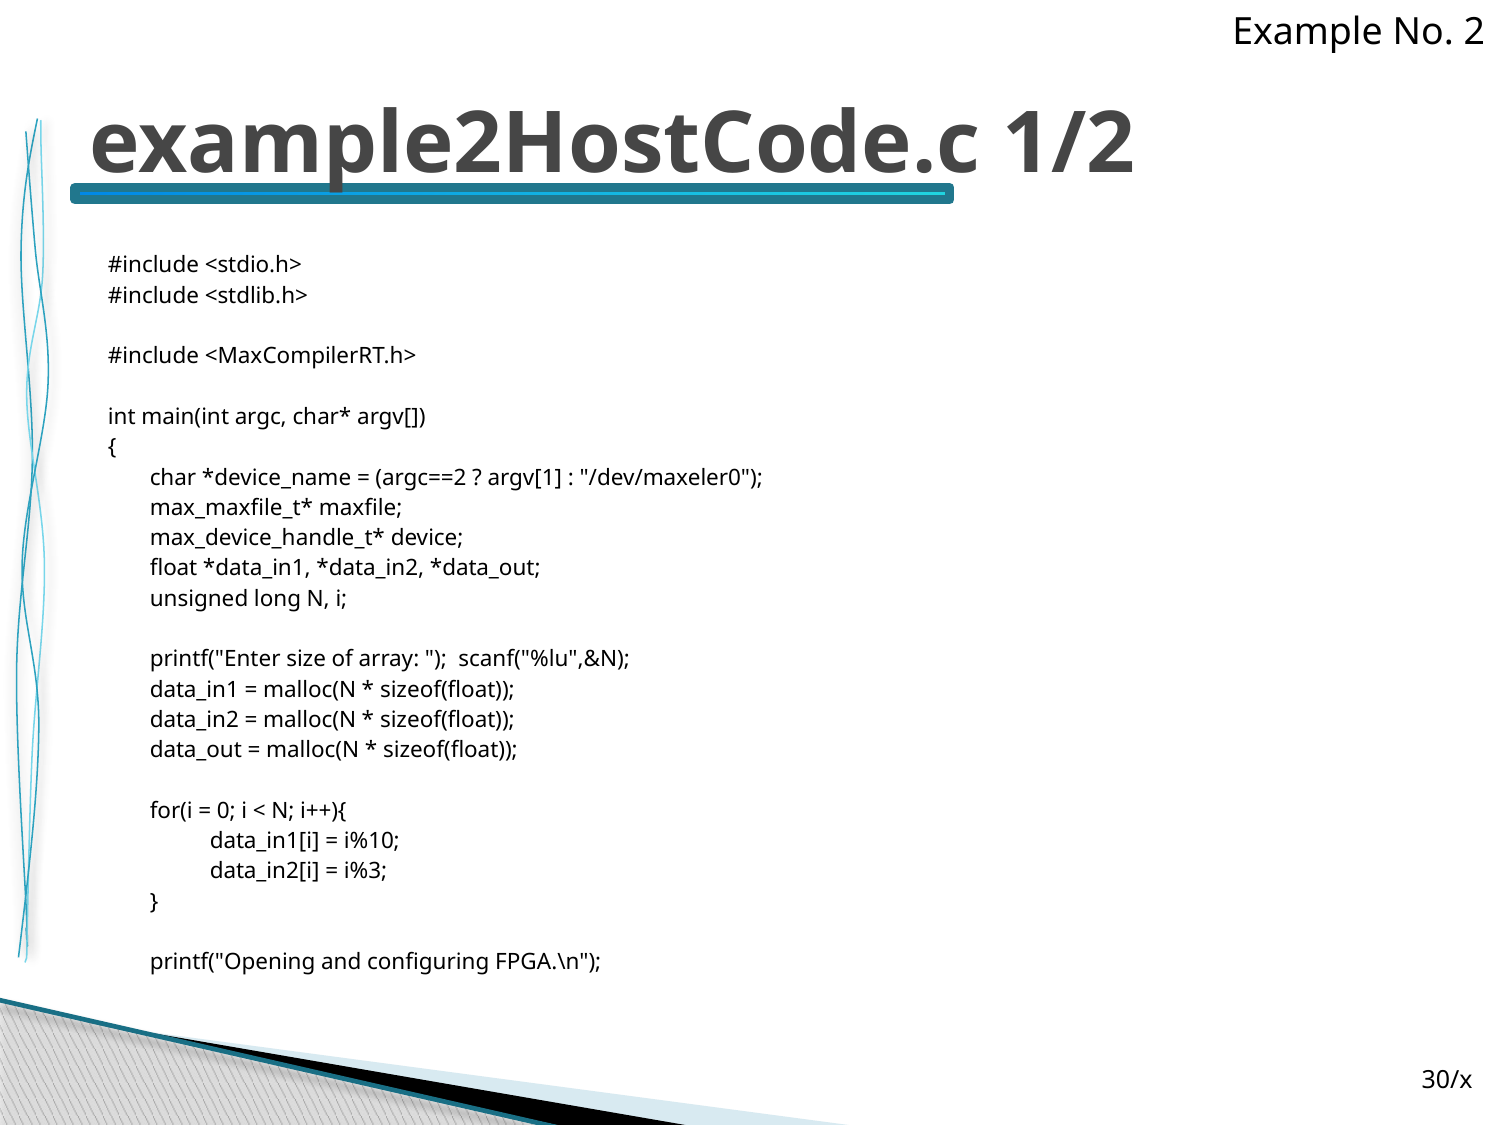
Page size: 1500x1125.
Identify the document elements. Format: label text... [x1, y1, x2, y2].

title example2HostCode.c 1/2 [75, 45, 1425, 233]
list Example No. 2 [1074, 0, 1500, 63]
list #include <stdio.h> #include <stdlib.h> #include <MaxCompilerRT.h> int main(int argc, char* argv[]) { char *device_name = (argc==2 ? argv[1] : "/dev/maxeler0"); max_maxfile_t* maxfile; max_device_handle_t* device; float *data_in1, *data_in2, *data_out; unsigned long N, i; printf("Enter size of array: "); scanf("%lu",&N); data_in1 = malloc(N * sizeof(float)); data_in2 = malloc(N * sizeof(float)); data_out = malloc(N * sizeof(float)); for(i = 0; i < N; i++){ data_in1[i] = i%10; data_in2[i] = i%3; } printf("Opening and configuring FPGA.\n"); [75, 243, 1425, 986]
